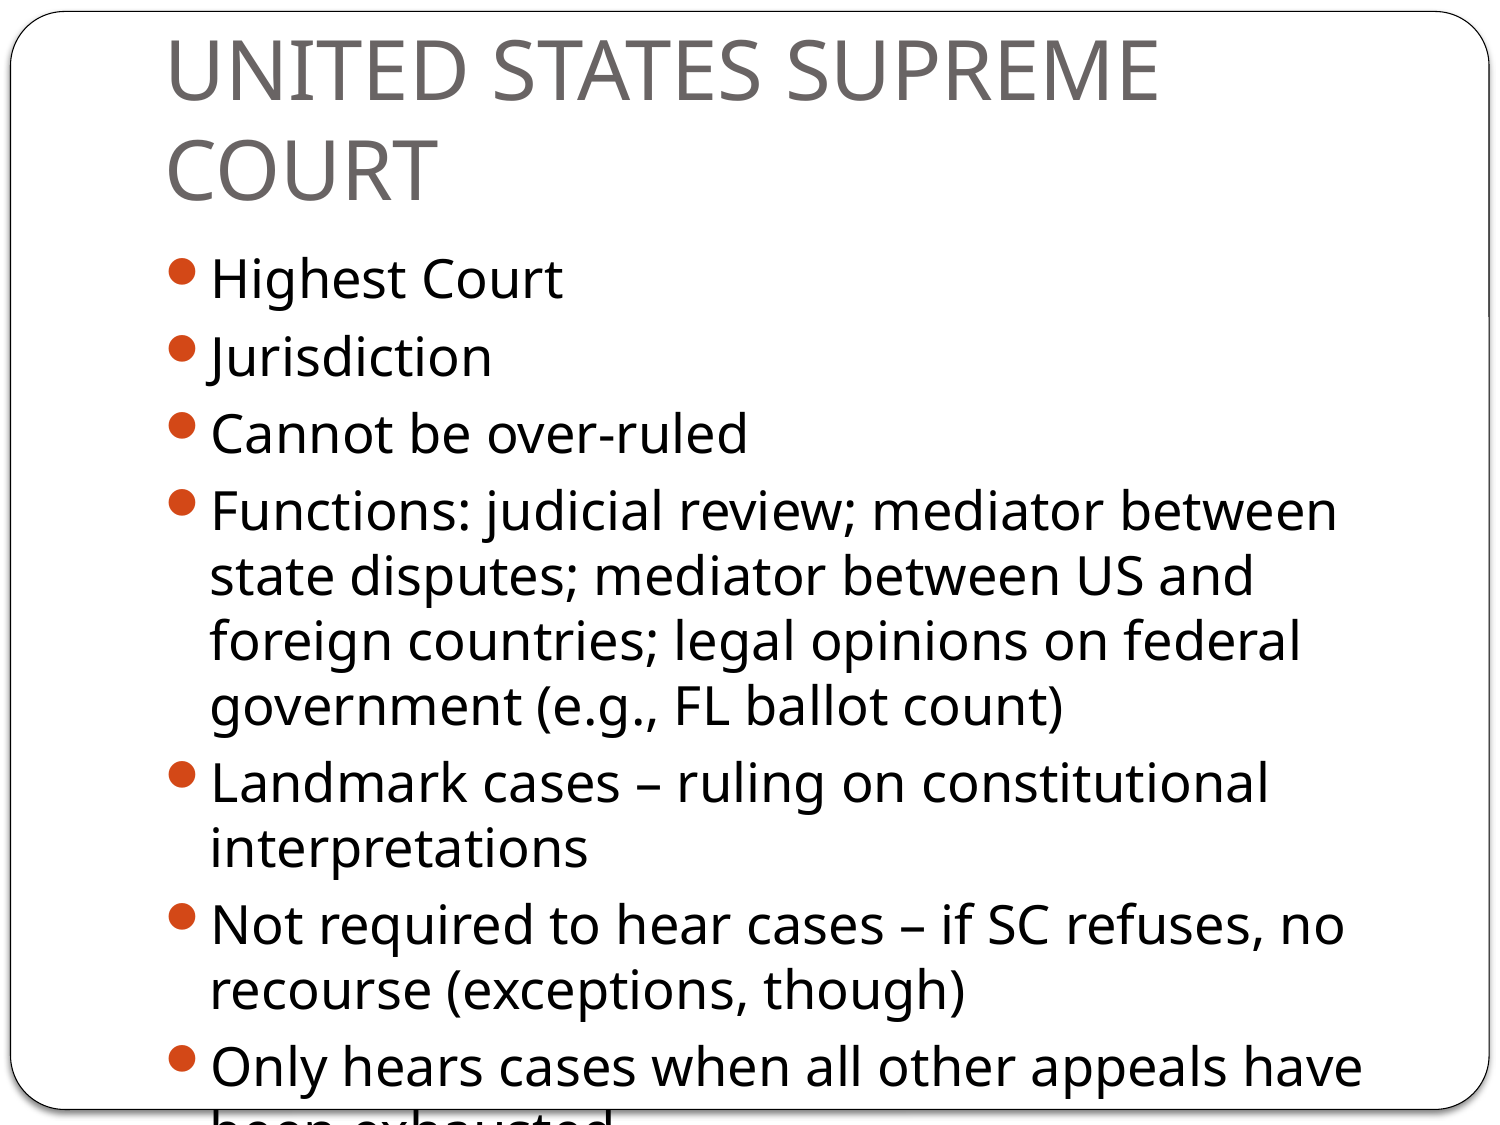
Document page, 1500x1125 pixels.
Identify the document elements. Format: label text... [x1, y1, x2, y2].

list Highest Court Jurisdiction Cannot be over-ruled Functions: judicial review; mediator between state disputes; mediator between US and foreign countries; legal opinions on federal government (e.g., FL ballot count) Landmark cases – ruling on constitutional interpretations Not required to hear cases – if SC refuses, no recourse (exceptions, though) Only hears cases when all other appeals have been exhausted [150, 237, 1425, 988]
title UNITED STATES SUPREME COURT [150, 45, 1425, 233]
